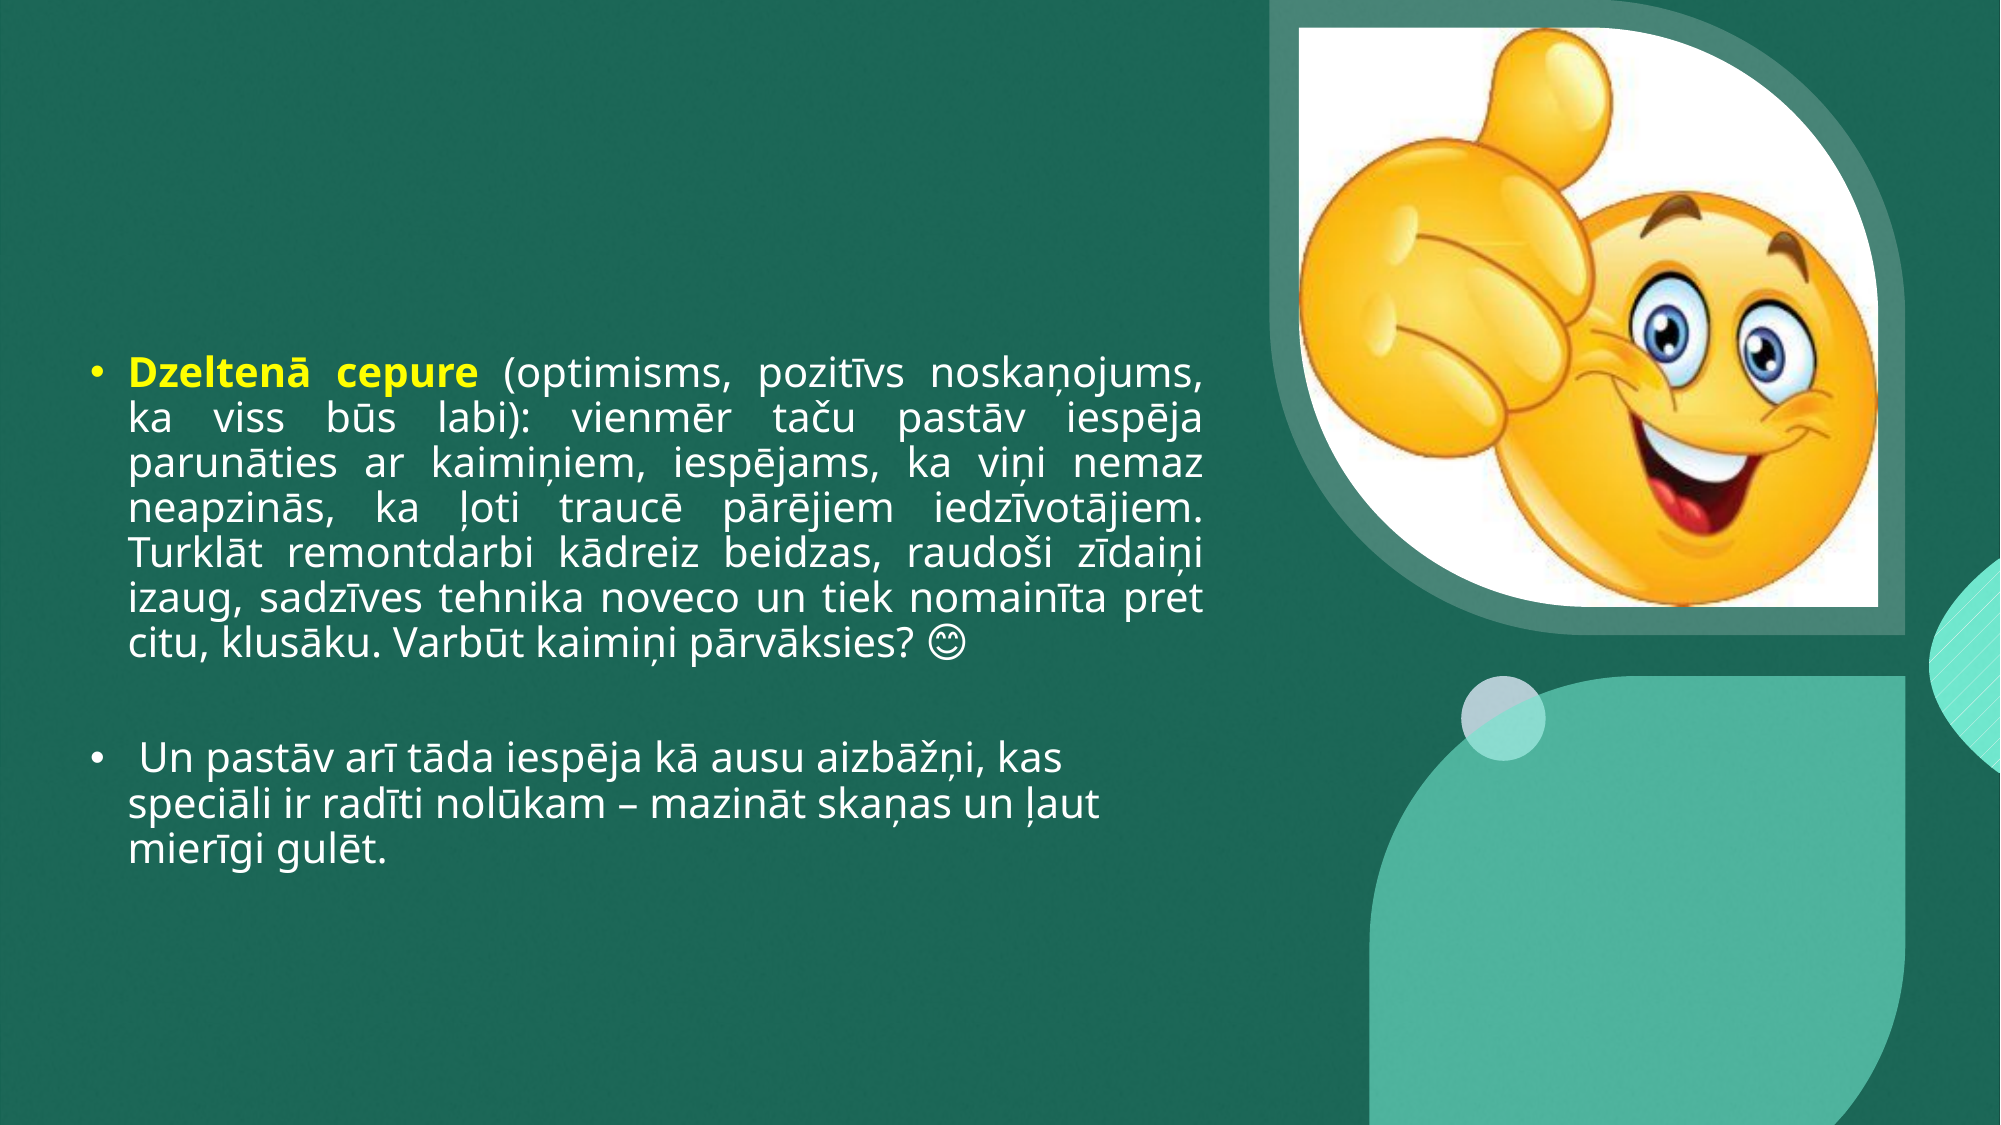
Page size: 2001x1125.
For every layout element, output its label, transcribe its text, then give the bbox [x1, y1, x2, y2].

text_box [1269, 0, 2000, 1125]
list Dzeltenā cepure (optimisms, pozitīvs noskaņojums, ka viss būs labi): vienmēr taču pastāv iespēja parunāties ar kaimiņiem, iespējams, ka viņi nemaz neapzinās, ka ļoti traucē pārējiem iedzīvotājiem. Turklāt remontdarbi kādreiz beidzas, raudoši zīdaiņi izaug, sadzīves tehnika noveco un tiek nomainīta pret citu, klusāku. Varbūt kaimiņi pārvāksies? 😊 Un pastāv arī tāda iespēja kā ausu aizbāžņi, kas speciāli ir radīti nolūkam – mazināt skaņas un ļaut mierīgi gulēt. [75, 343, 1220, 1014]
text_box [0, 0, 1269, 1125]
picture [1298, 27, 1879, 607]
